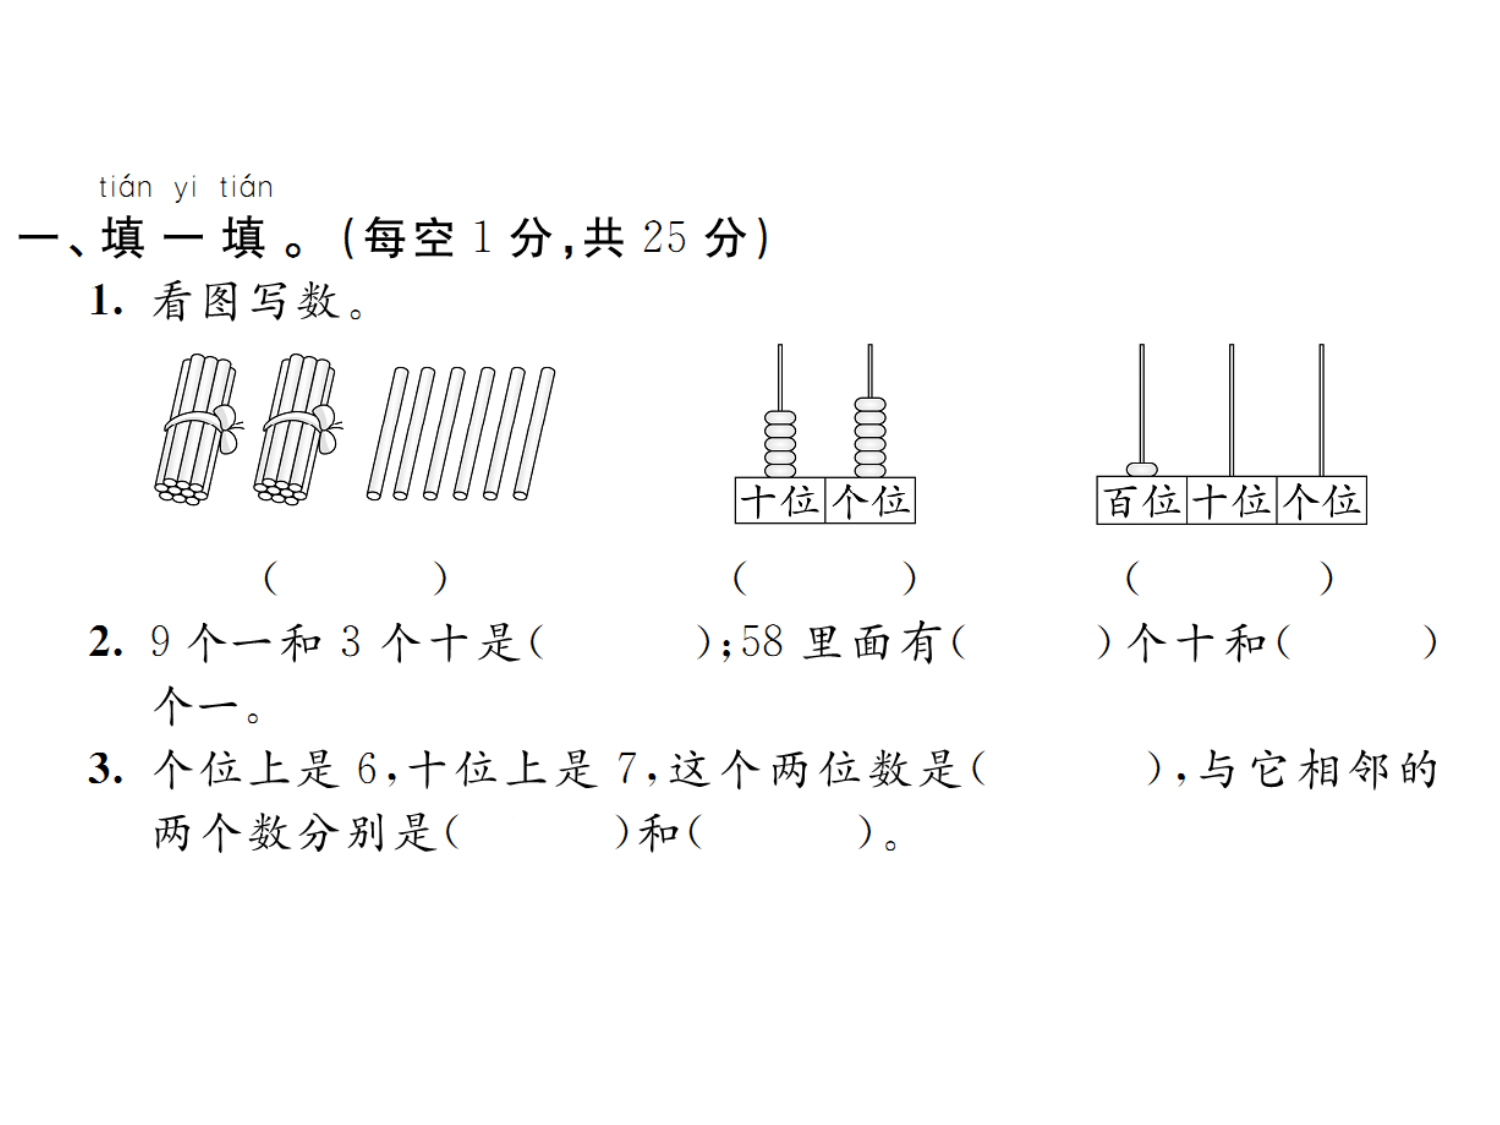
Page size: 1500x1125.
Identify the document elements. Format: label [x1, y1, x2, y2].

picture [17, 170, 1480, 869]
